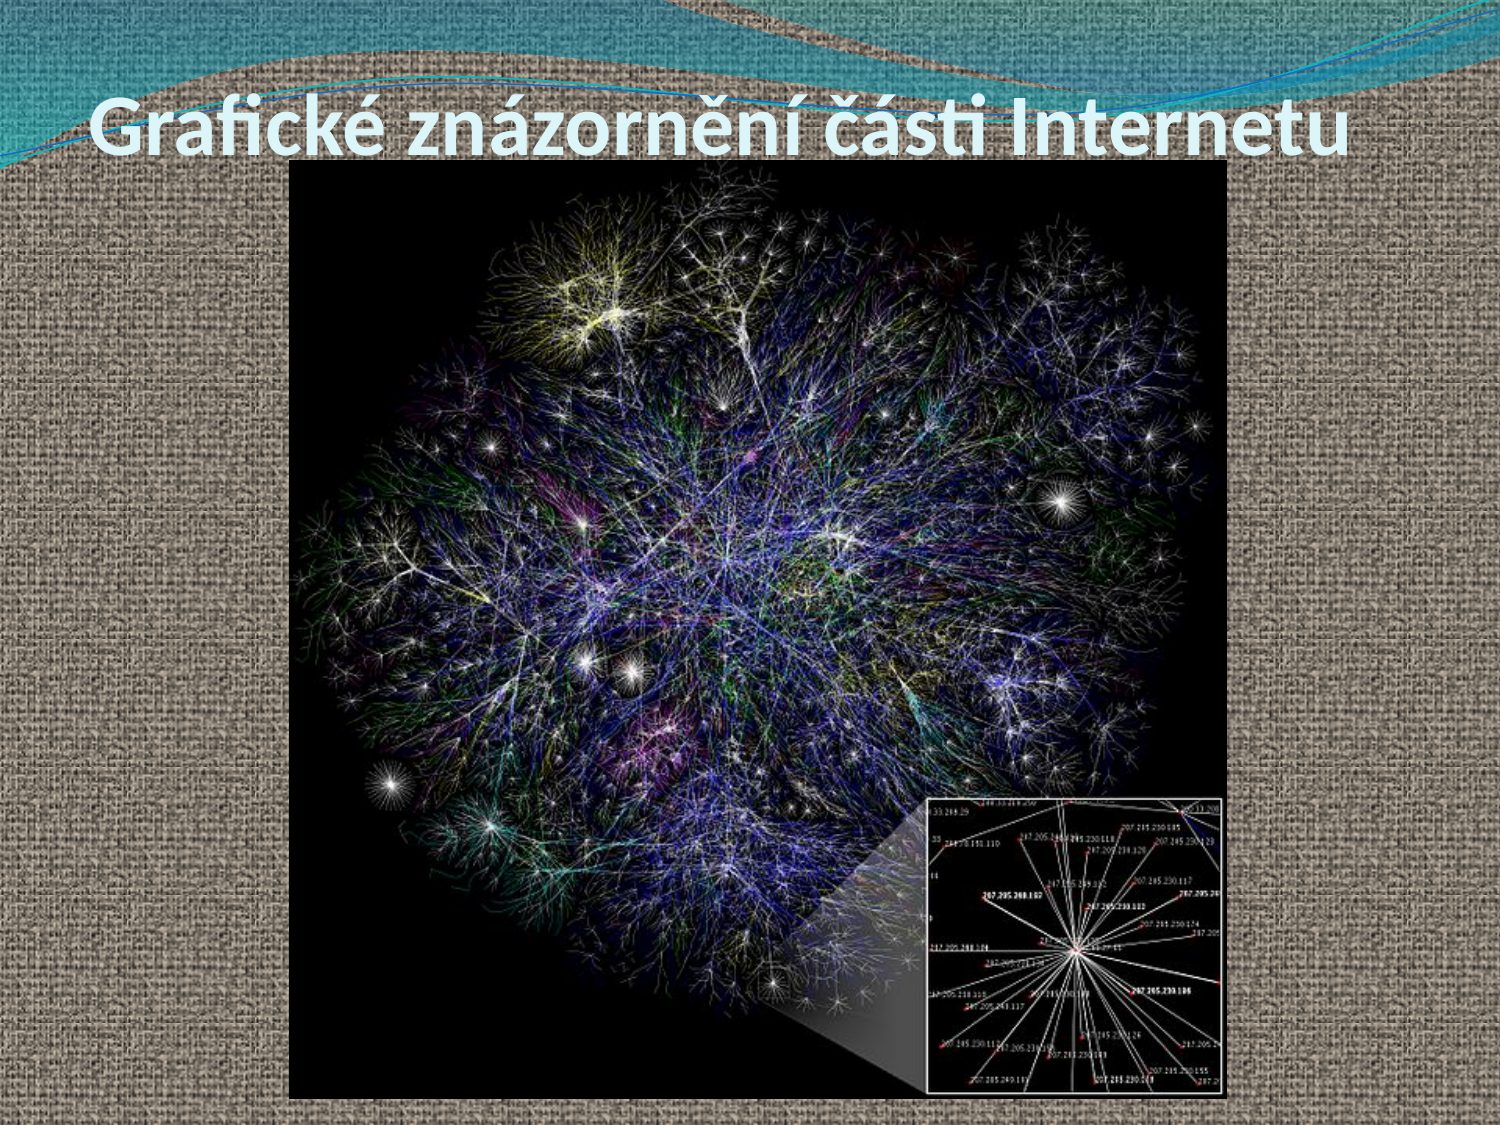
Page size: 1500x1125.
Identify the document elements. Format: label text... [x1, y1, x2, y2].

picture [289, 160, 1228, 1099]
text_box Grafické znázornění části Internetu [88, 42, 1439, 173]
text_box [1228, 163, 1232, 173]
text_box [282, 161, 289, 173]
